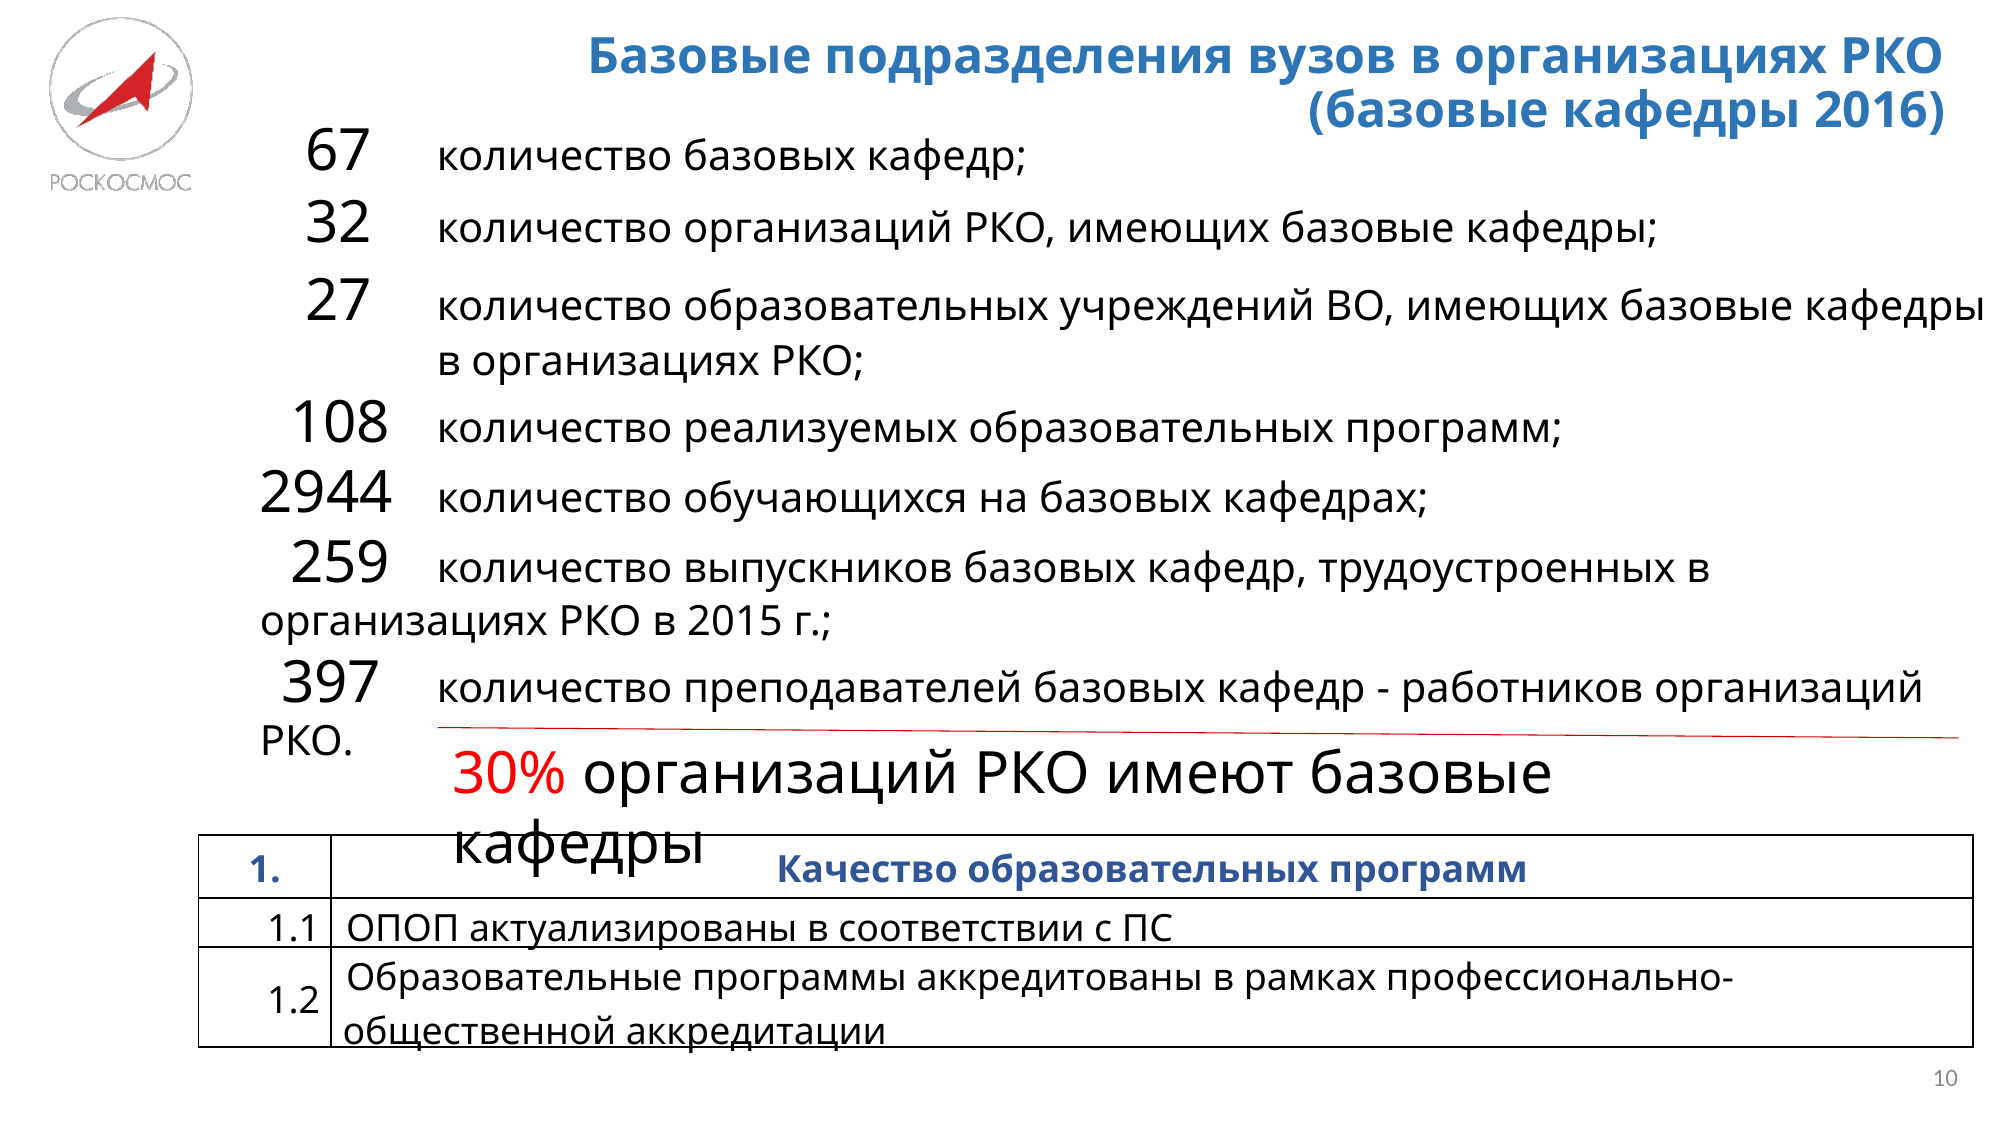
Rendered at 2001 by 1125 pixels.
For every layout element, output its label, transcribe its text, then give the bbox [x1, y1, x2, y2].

table_cell Образовательные программы аккредитованы в рамках профессионально-общественной аккредитации [332, 948, 1972, 1046]
slide_number 10 [1523, 1048, 1974, 1107]
text_box 67 количество базовых кафедр; 32 количество организаций РКО, имеющих базовые кафедры; 27 количество образовательных учреждений ВО, имеющих базовые кафедры в организациях РКО; 108 количество реализуемых образовательных программ; 2944 количество обучающихся на базовых кафедрах; 259 количество выпускников базовых кафедр, трудоустроенных в организациях РКО в 2015 г.; 397 количество преподавателей базовых кафедр - работников организаций РКО. [245, 96, 2000, 772]
picture [49, 17, 193, 191]
title Базовые подразделения вузов в организациях РКО (базовые кафедры 2016) [346, 30, 1974, 96]
text_box 30% организаций РКО имеют базовые кафедры [437, 738, 1808, 834]
table_cell 1.2 [199, 948, 330, 1046]
table_cell 1.1 [199, 899, 330, 946]
table_cell ОПОП актуализированы в соответствии с ПС [332, 899, 1972, 946]
table_header 1. [199, 836, 330, 897]
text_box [437, 727, 1959, 738]
table_header Качество образовательных программ [332, 836, 1972, 897]
